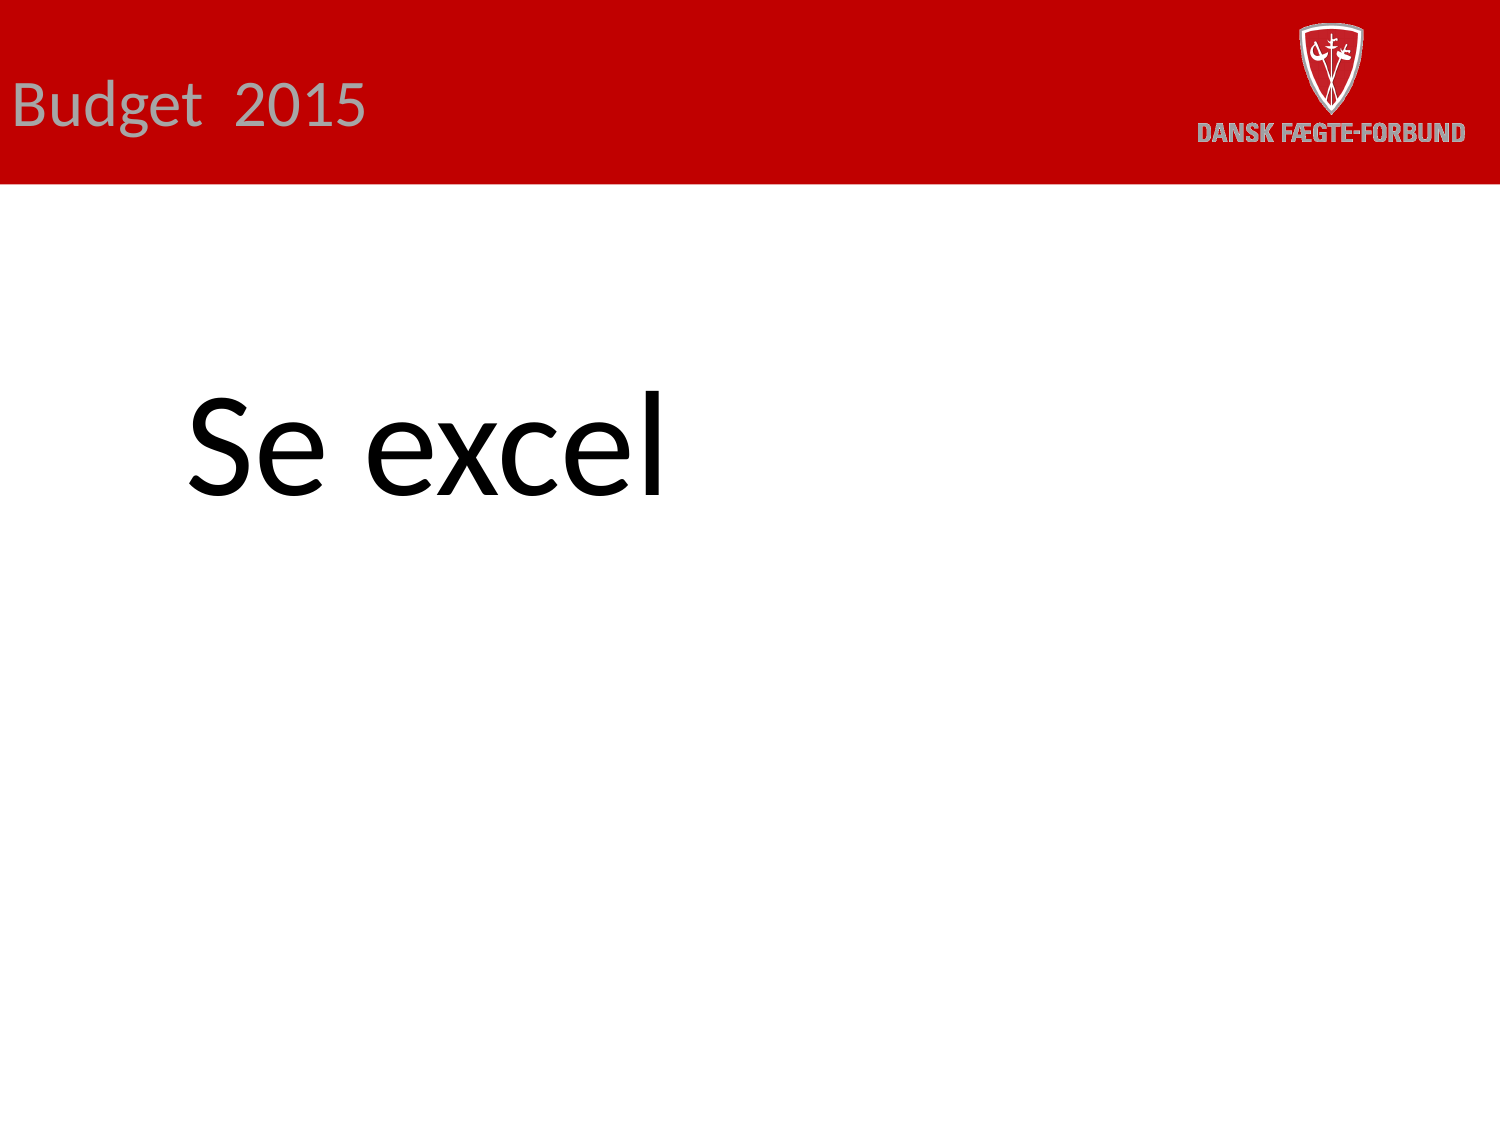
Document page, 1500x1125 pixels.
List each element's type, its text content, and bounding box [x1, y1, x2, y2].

picture [1198, 23, 1465, 142]
text_box Se excel [171, 338, 1235, 533]
text_box [0, 0, 1500, 186]
text_box Budget 2015 [0, 52, 497, 148]
